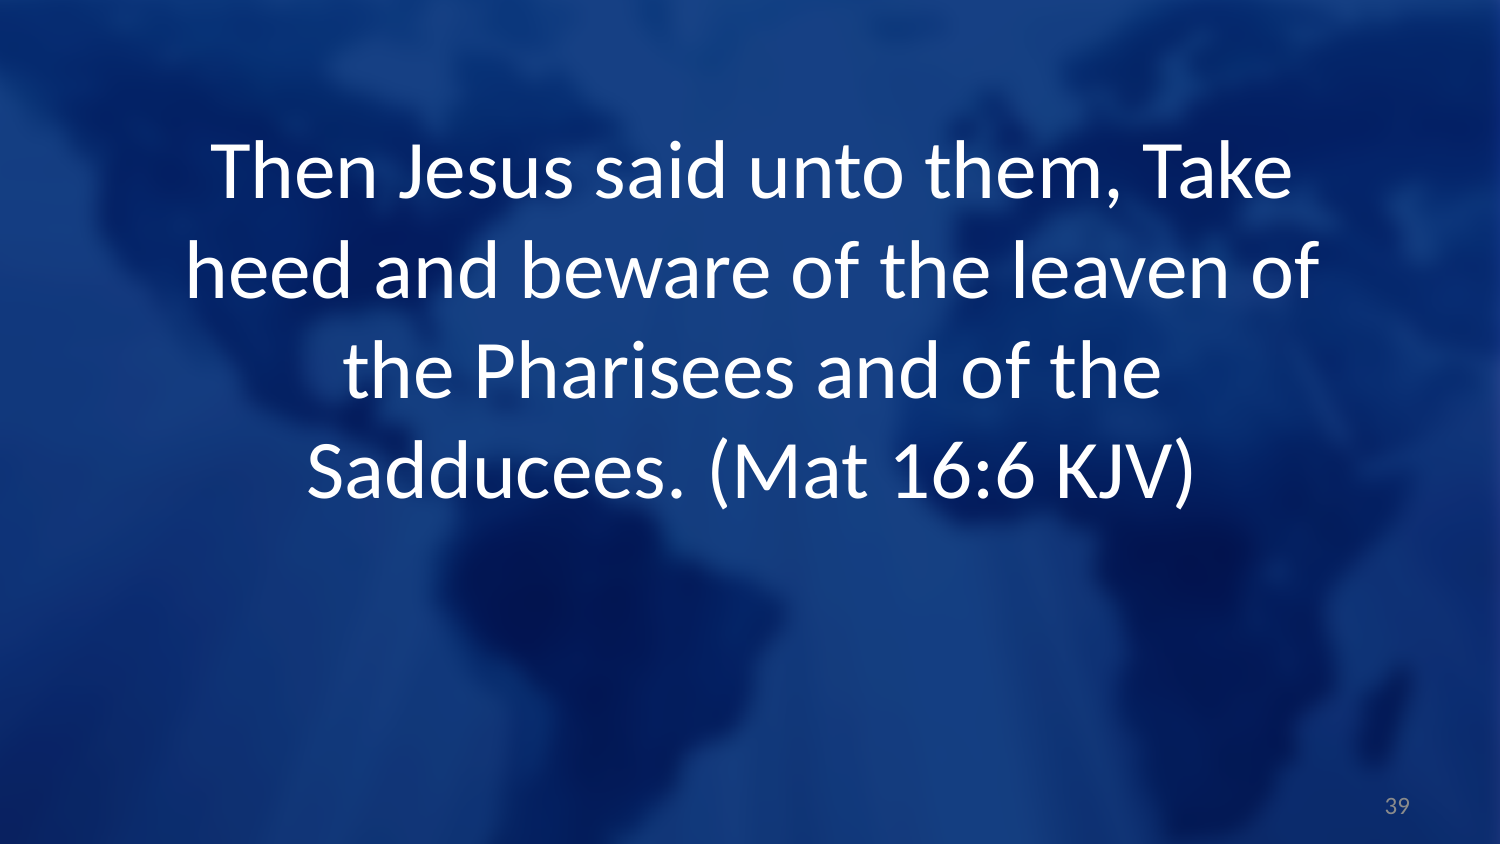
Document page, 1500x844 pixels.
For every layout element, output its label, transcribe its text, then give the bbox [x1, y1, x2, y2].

picture [0, 0, 1500, 844]
slide_number 39 [1074, 782, 1425, 827]
list Then Jesus said unto them, Take heed and beware of the leaven of the Pharisees and of the Sadducees. (Mat 16:6 KJV) [151, 107, 1355, 741]
